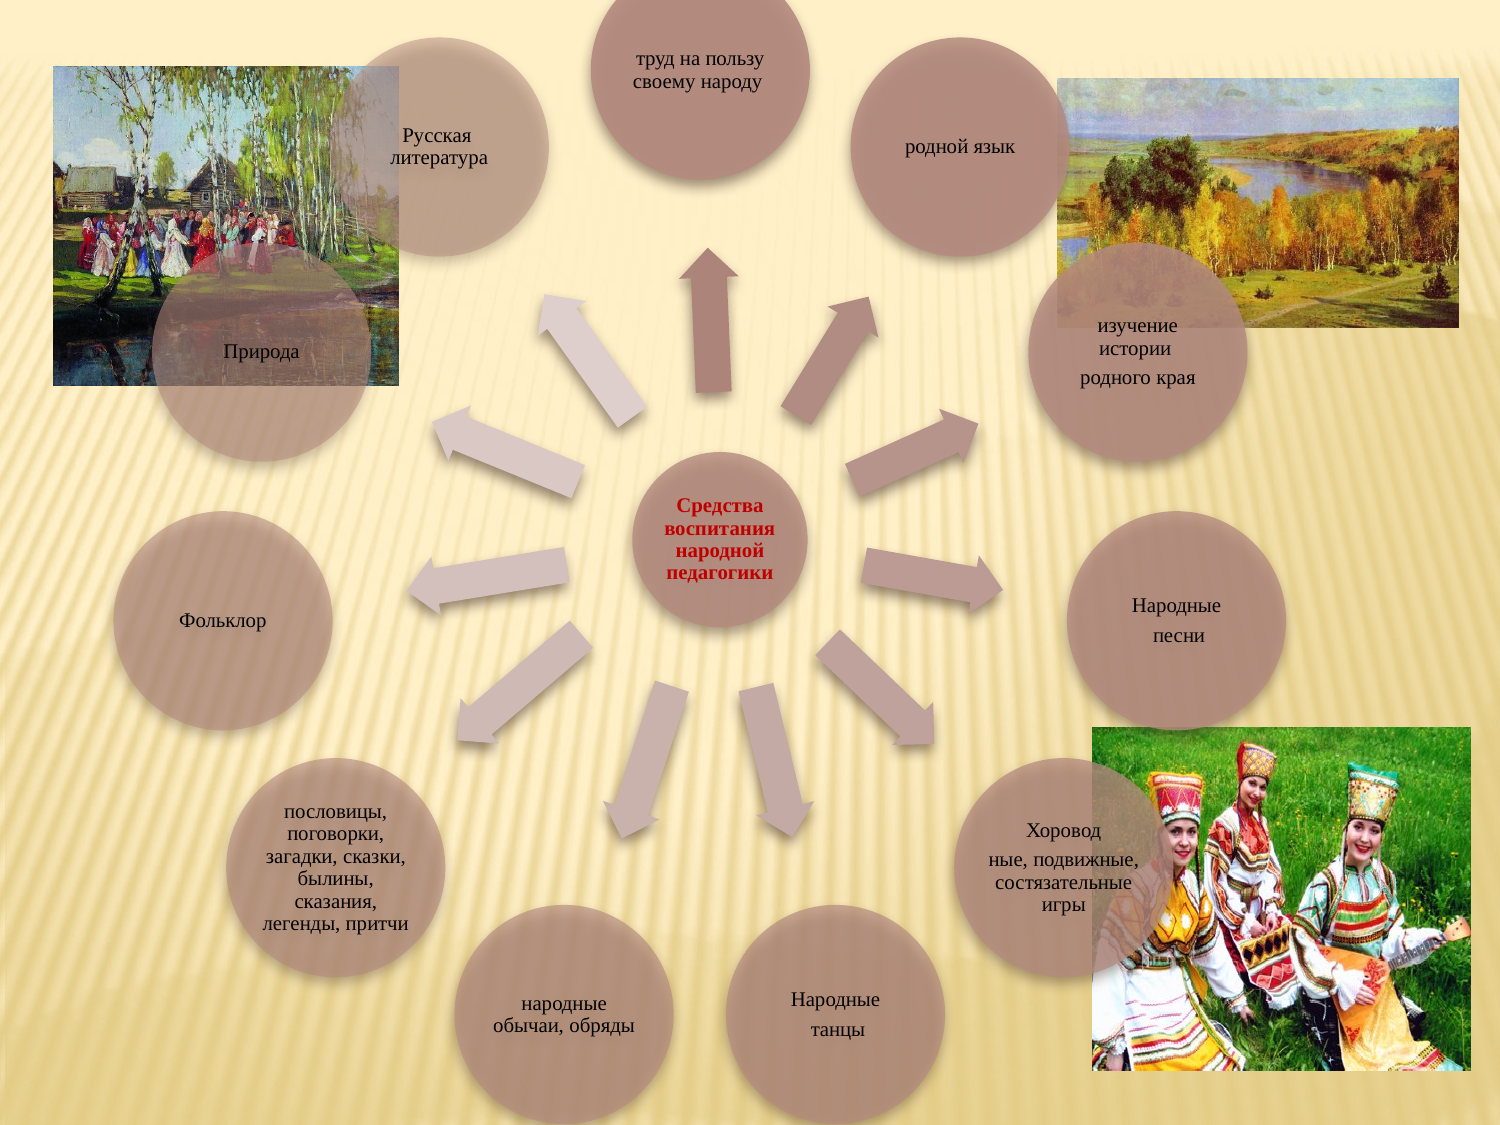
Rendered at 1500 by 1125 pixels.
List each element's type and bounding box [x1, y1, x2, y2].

list [0, 0, 1500, 1125]
